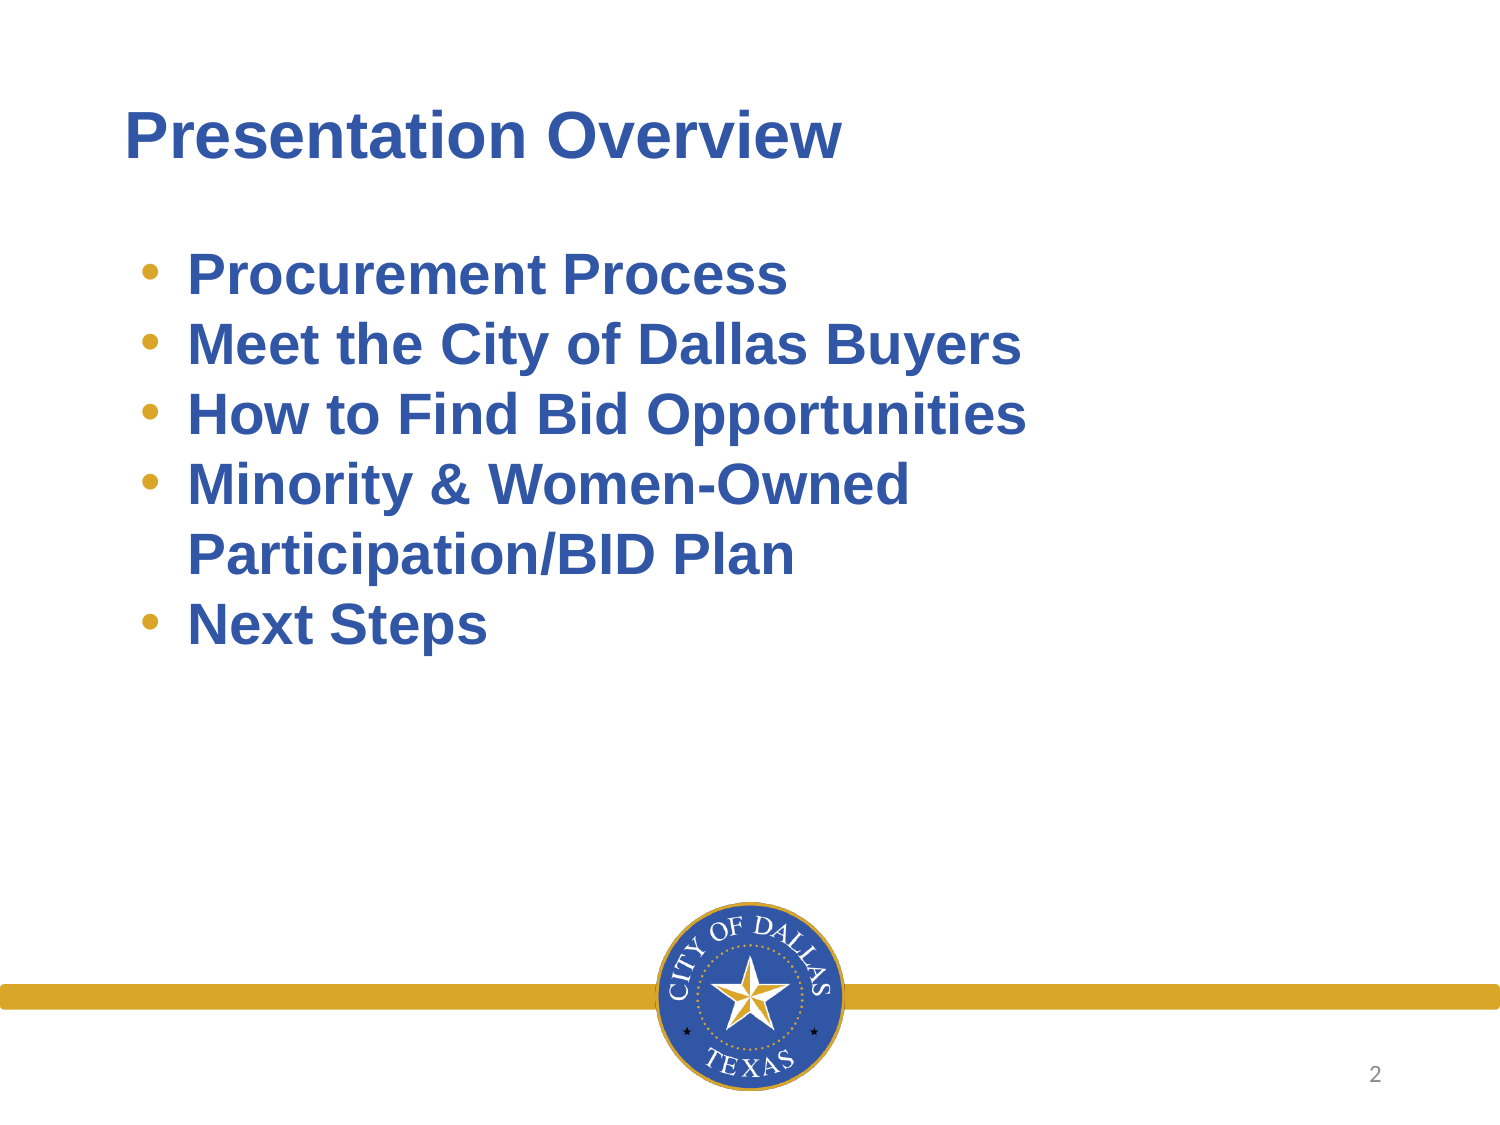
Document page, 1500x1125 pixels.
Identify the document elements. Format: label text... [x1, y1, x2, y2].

text_box [0, 983, 655, 1011]
picture [655, 902, 845, 1092]
text_box Procurement Process Meet the City of Dallas Buyers How to Find Bid Opportunities Minority & Women-Owned Participation/BID Plan Next Steps [125, 228, 1375, 849]
text_box [845, 983, 1500, 1011]
text_box Presentation Overview [109, 84, 966, 180]
slide_number 2 [1059, 1042, 1397, 1103]
